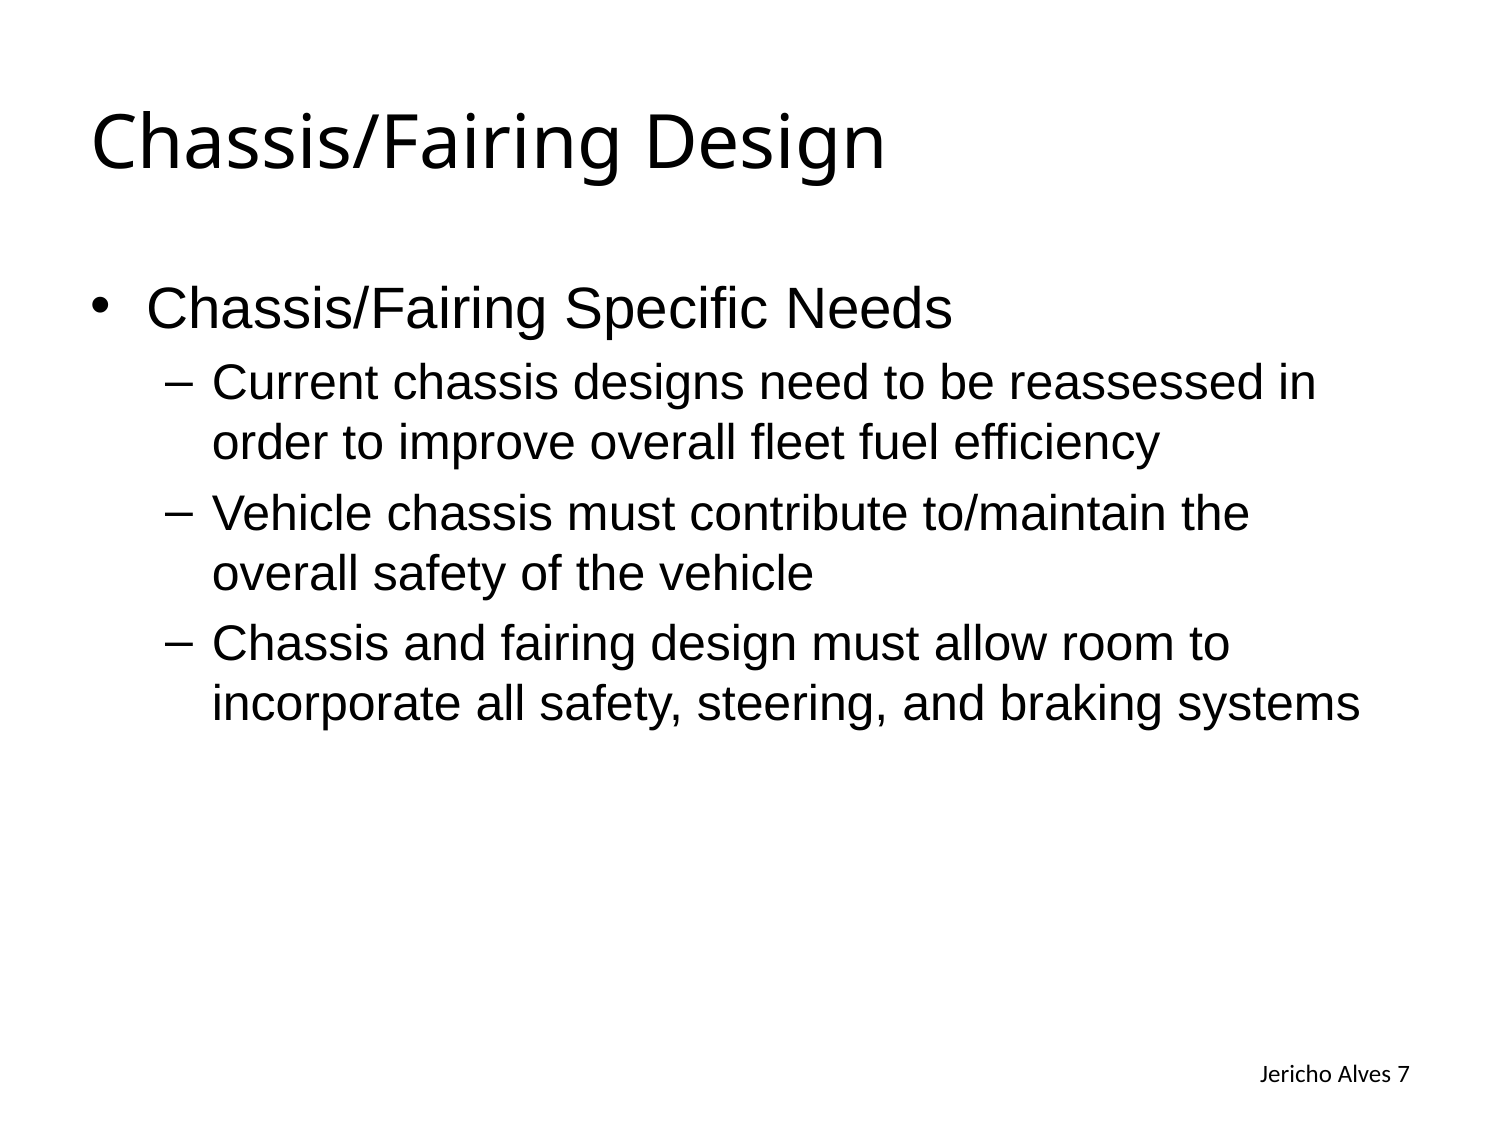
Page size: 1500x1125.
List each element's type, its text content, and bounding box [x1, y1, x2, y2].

list Chassis/Fairing Specific Needs Current chassis designs need to be reassessed in order to improve overall fleet fuel efficiency Vehicle chassis must contribute to/maintain the overall safety of the vehicle Chassis and fairing design must allow room to incorporate all safety, steering, and braking systems [75, 262, 1425, 1005]
slide_number Jericho Alves 7 [1074, 1042, 1425, 1103]
title Chassis/Fairing Design [75, 45, 1425, 233]
